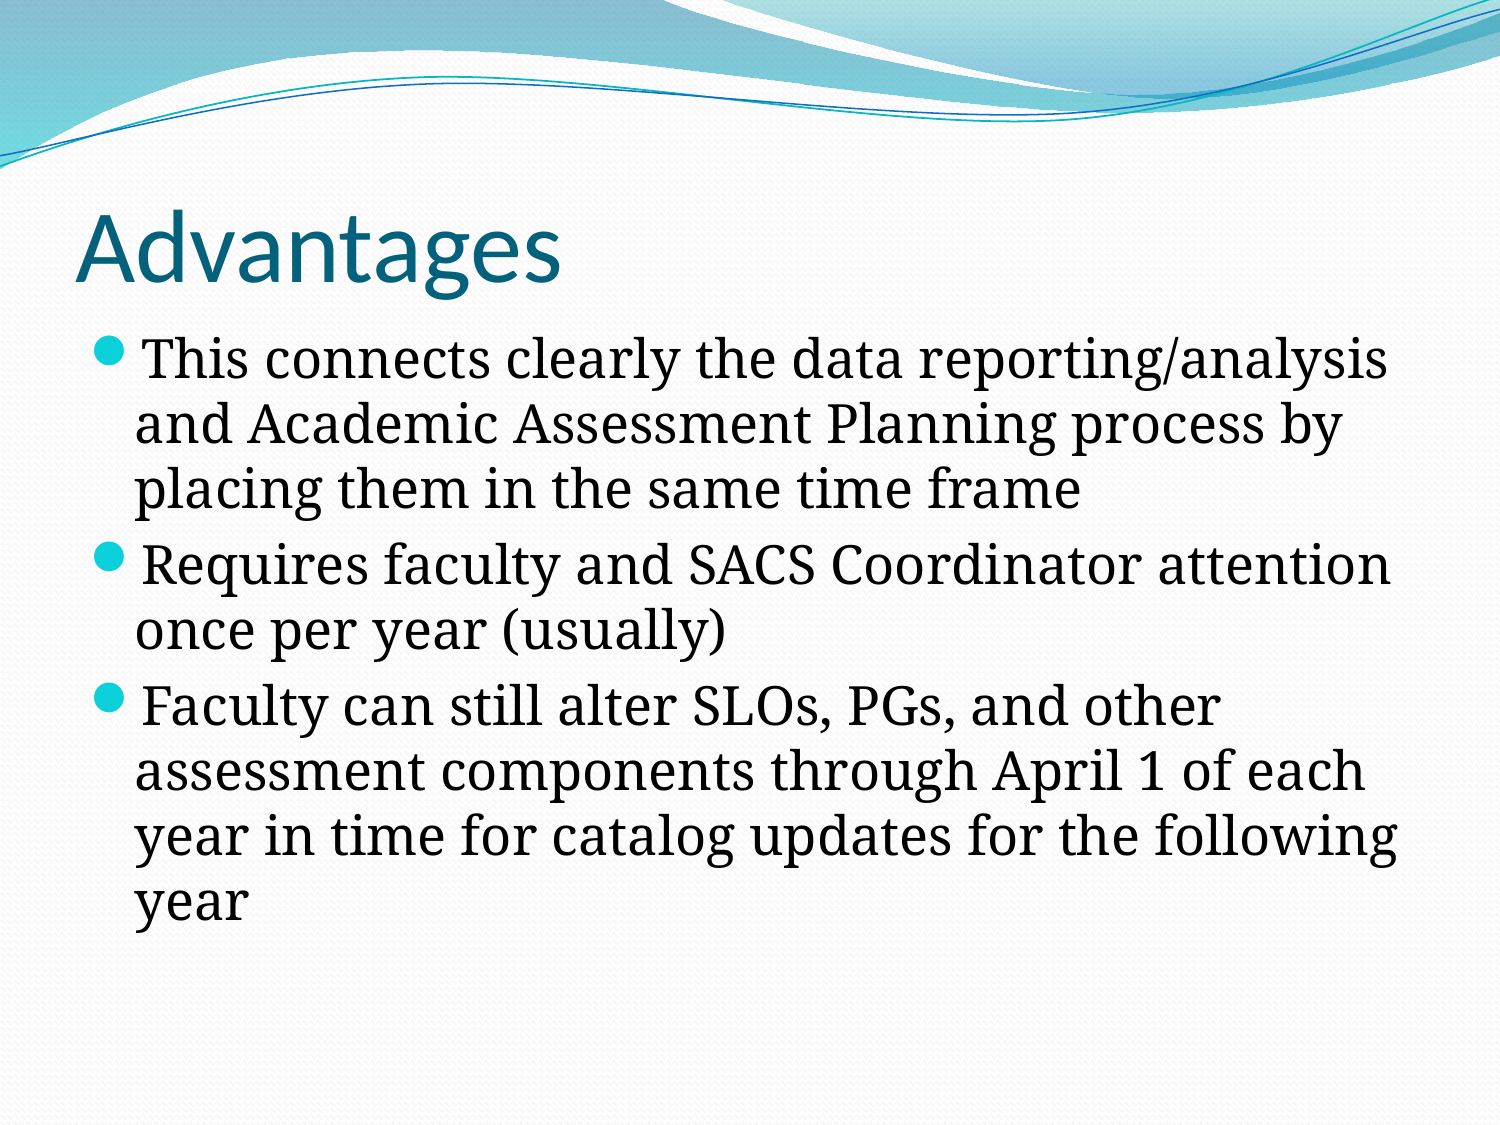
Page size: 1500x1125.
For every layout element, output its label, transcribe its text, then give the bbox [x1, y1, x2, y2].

list This connects clearly the data reporting/analysis and Academic Assessment Planning process by placing them in the same time frame Requires faculty and SACS Coordinator attention once per year (usually) Faculty can still alter SLOs, PGs, and other assessment components through April 1 of each year in time for catalog updates for the following year [75, 317, 1425, 1038]
title Advantages [75, 115, 1425, 303]
